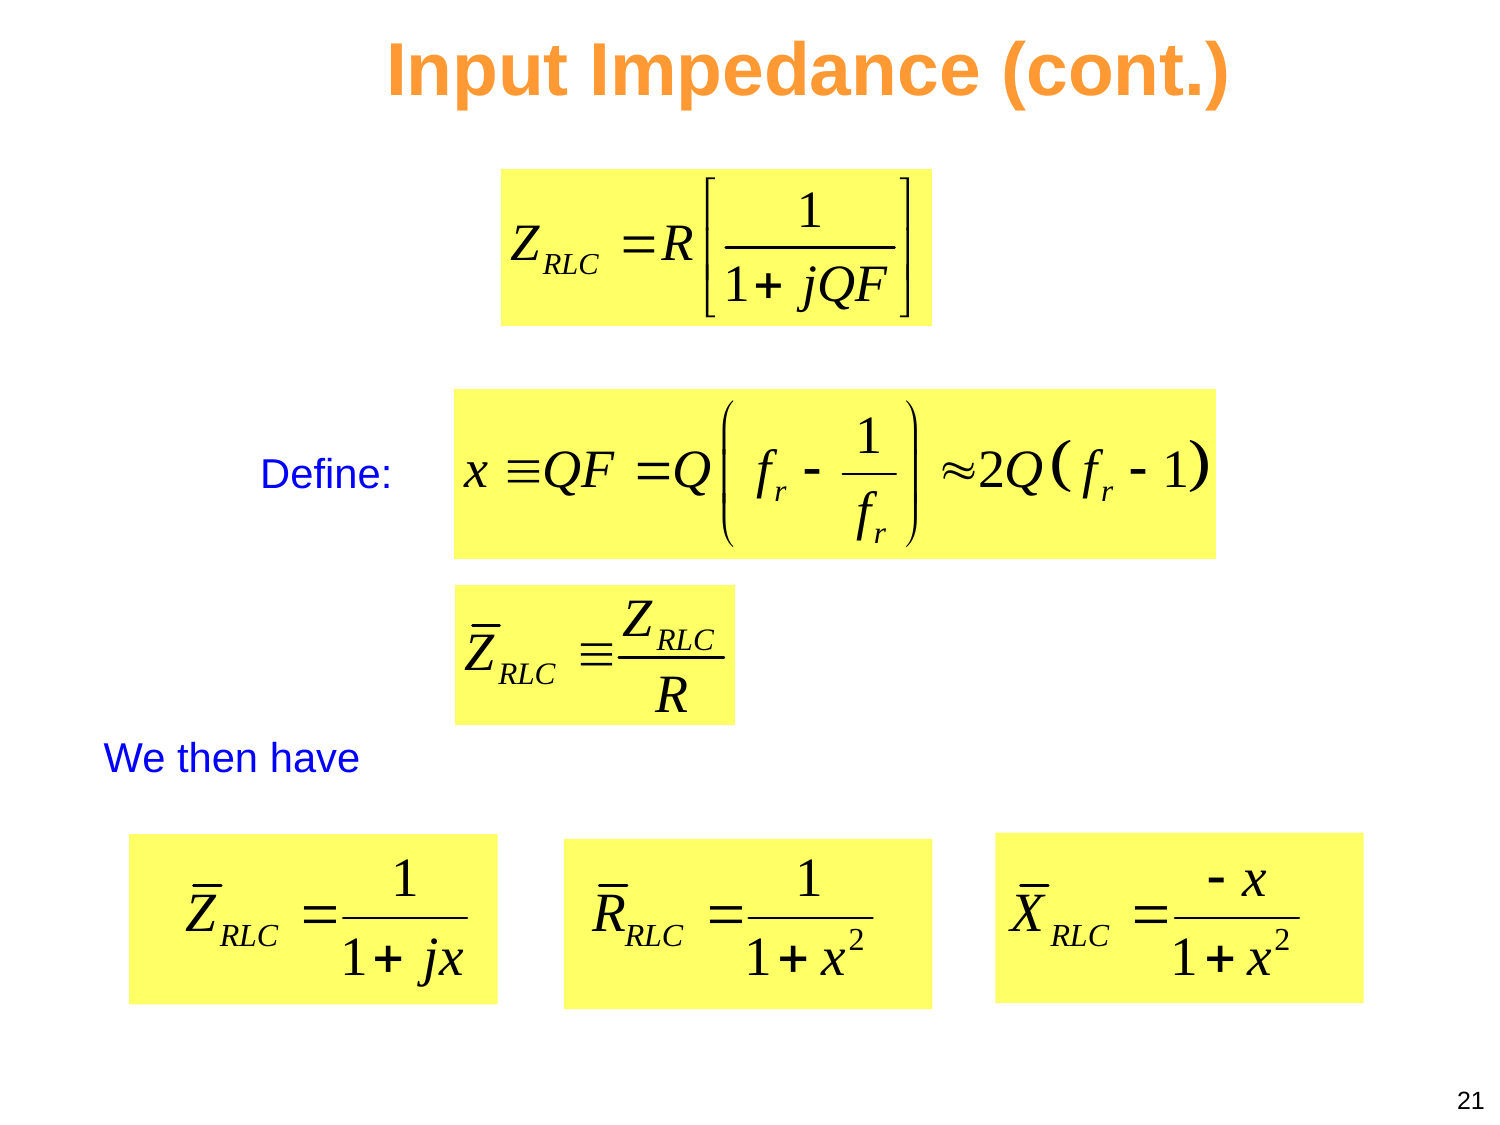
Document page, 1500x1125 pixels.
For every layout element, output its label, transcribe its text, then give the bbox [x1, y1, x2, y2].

text_box [129, 834, 498, 1005]
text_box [453, 388, 1217, 560]
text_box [501, 168, 932, 327]
text_box We then have [88, 723, 407, 797]
text_box [995, 832, 1364, 1003]
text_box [455, 585, 736, 725]
text_box [563, 1005, 933, 1010]
text_box Define: [245, 439, 422, 512]
slide_number 21 [1149, 1046, 1500, 1125]
text_box [563, 838, 933, 842]
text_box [175, 843, 1312, 997]
title Input Impedance (cont.) [261, 0, 1357, 130]
